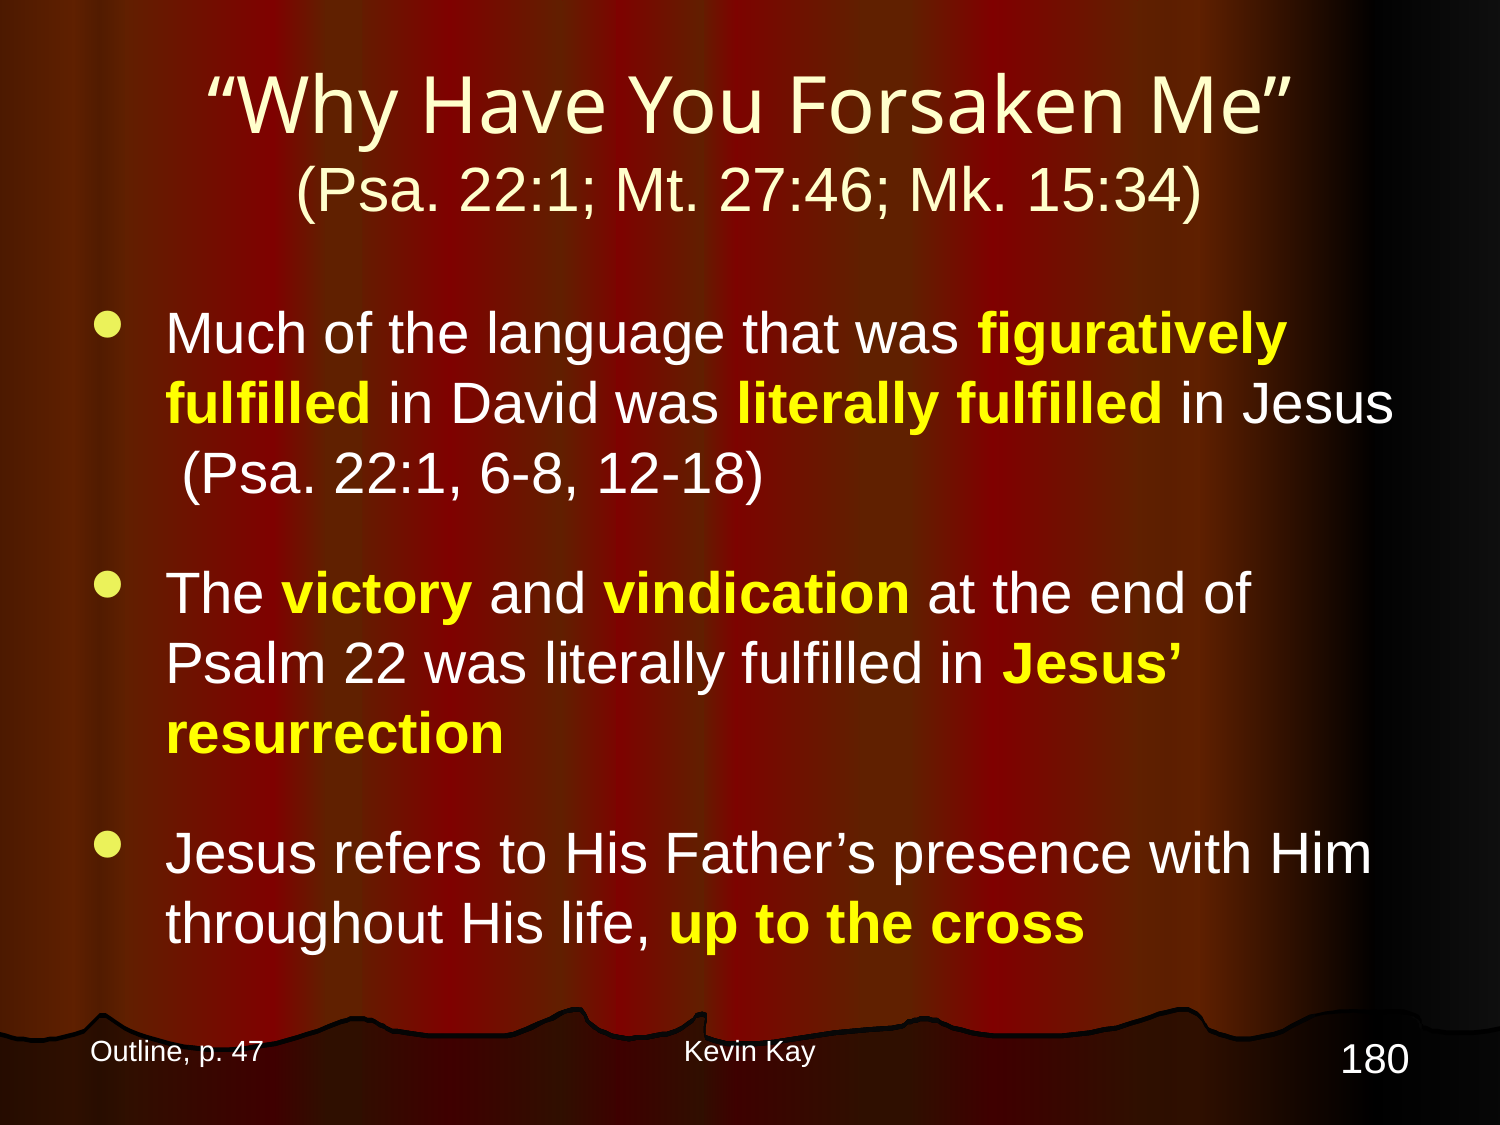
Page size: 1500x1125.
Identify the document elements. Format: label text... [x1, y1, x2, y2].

slide_number Outline, p. 47 [75, 1025, 425, 1100]
list Much of the language that was figuratively fulfilled in David was literally fulfilled in Jesus (Psa. 22:1, 6-8, 12-18) The victory and vindication at the end of Psalm 22 was literally fulfilled in Jesus’ resurrection Jesus refers to His Father’s presence with Him throughout His life, up to the cross [75, 287, 1425, 1006]
title “Why Have You Forsaken Me” (Psa. 22:1; Mt. 27:46; Mk. 15:34) [75, 45, 1425, 233]
slide_number 180 [1074, 1024, 1425, 1100]
footer Kevin Kay [512, 1025, 988, 1100]
